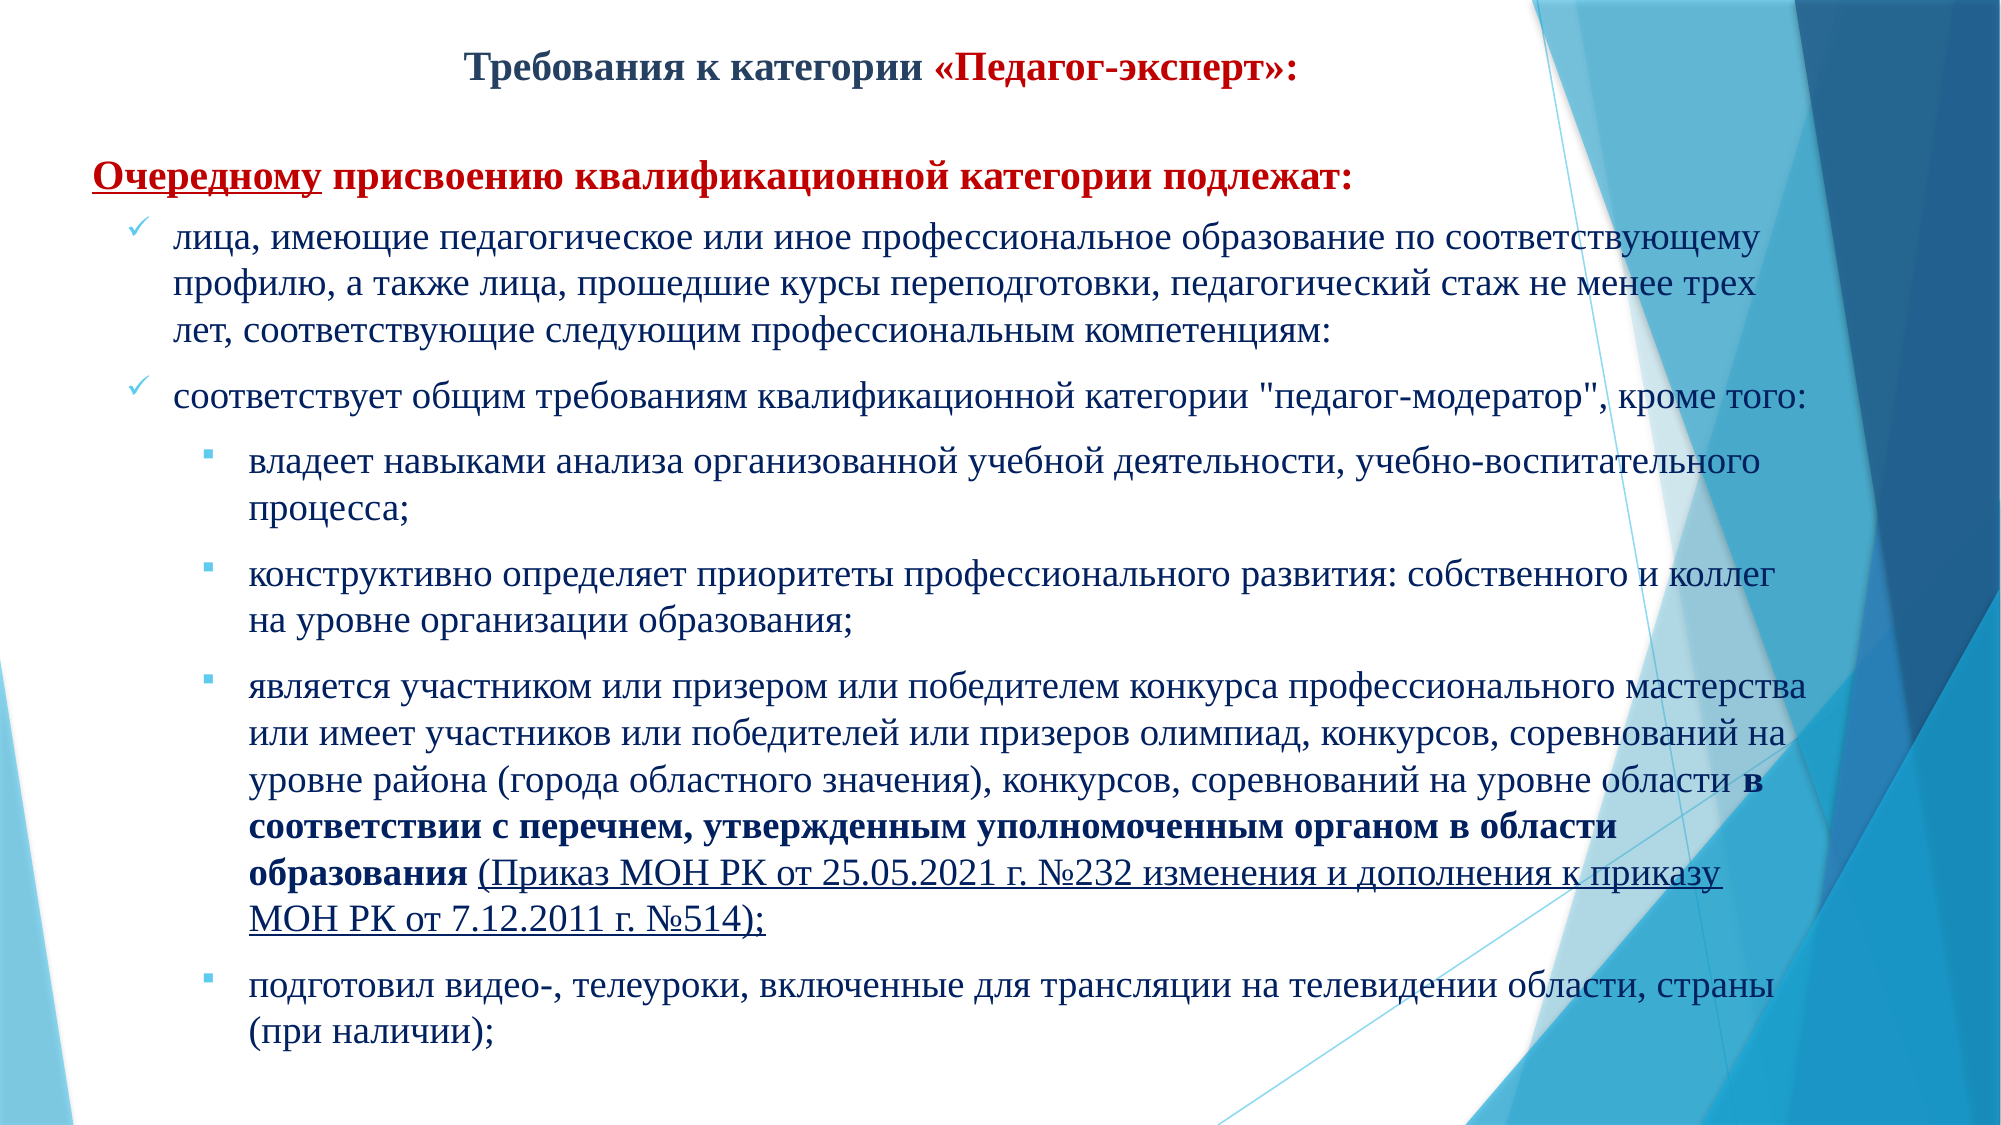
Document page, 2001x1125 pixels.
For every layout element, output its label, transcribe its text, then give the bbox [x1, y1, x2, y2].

list лица, имеющие педагогическое или иное профессиональное образование по соответствующему профилю, а также лица, прошедшие курсы переподготовки, педагогический стаж не менее трех лет, соответствующие следующим профессиональным компетенциям: соответствует общим требованиям квалификационной категории "педагог-модератор", кроме того: владеет навыками анализа организованной учебной деятельности, учебно-воспитательного процесса; конструктивно определяет приоритеты профессионального развития: собственного и коллег на уровне организации образования; является участником или призером или победителем конкурса профессионального мастерства или имеет участников или победителей или призеров олимпиад, конкурсов, соревнований на уровне района (города областного значения), конкурсов, соревнований на уровне области в соответствии с перечнем, утвержденным уполномоченным органом в области образования (Приказ МОН РК от 25.05.2021 г. №232 изменения и дополнения к приказу МОН РК от 7.12.2011 г. №514); подготовил видео-, телеуроки, включенные для трансляции на телевидении области, страны (при наличии); [111, 202, 1835, 1113]
title Очередному присвоению квалификационной категории подлежат: [77, 122, 1835, 256]
footer Требования к категории «Педагог-эксперт»: [407, 20, 1356, 108]
